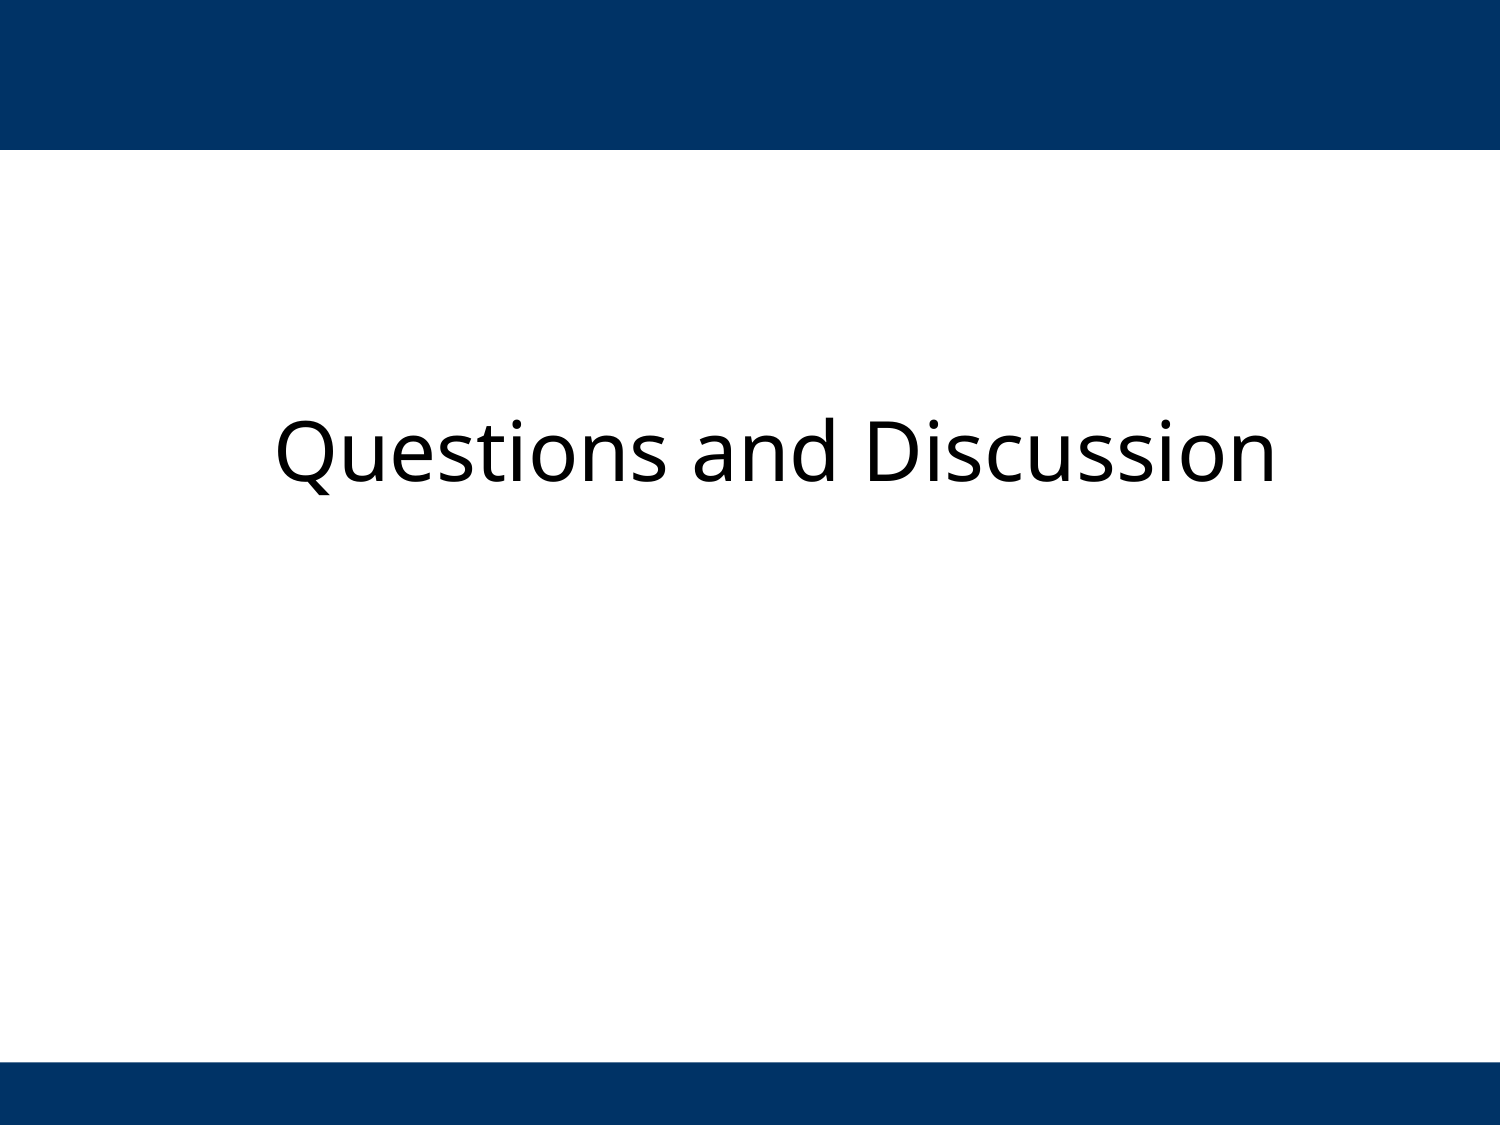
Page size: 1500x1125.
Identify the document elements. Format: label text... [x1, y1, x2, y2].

text_box Questions and Discussion [258, 391, 1500, 506]
